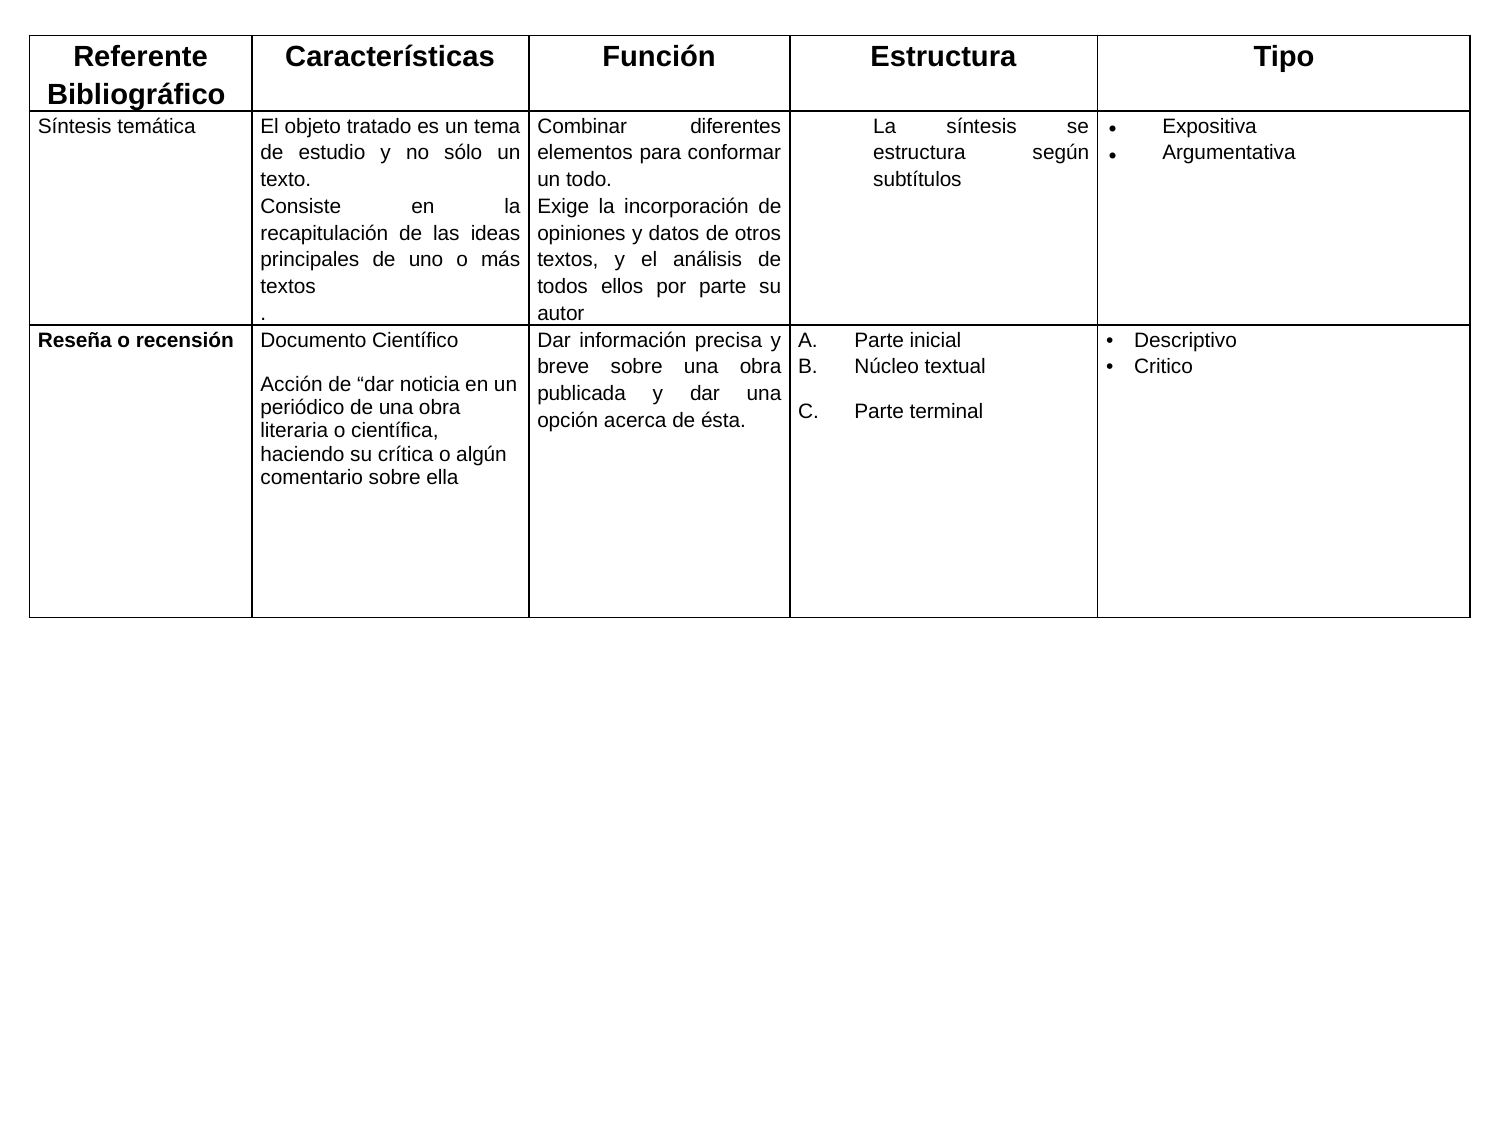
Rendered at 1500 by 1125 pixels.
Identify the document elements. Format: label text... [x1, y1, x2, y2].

table_header Características [253, 36, 528, 110]
table_cell Parte inicial Núcleo textual Parte terminal [791, 326, 1097, 617]
table_cell Descriptivo Critico [1098, 326, 1469, 617]
table_cell Combinar diferentes elementos para conformar un todo. Exige la incorporación de opiniones y datos de otros textos, y el análisis de todos ellos por parte su autor [530, 112, 789, 324]
table_header Estructura [791, 36, 1097, 110]
table_header Tipo [1098, 36, 1469, 110]
table_cell Dar información precisa y breve sobre una obra publicada y dar una opción acerca de ésta. [530, 326, 789, 617]
table_header Referente Bibliográfico [30, 36, 251, 110]
table_header Función [530, 36, 789, 110]
table_cell Documento Científico Acción de “dar noticia en un periódico de una obra literaria o científica, haciendo su crítica o algún comentario sobre ella [253, 326, 528, 617]
table_cell Reseña o recensión [30, 326, 251, 617]
table_cell Expositiva Argumentativa [1098, 112, 1469, 324]
table_cell Síntesis temática [30, 112, 251, 324]
table_cell La síntesis se estructura según subtítulos [791, 112, 1097, 324]
table_cell El objeto tratado es un tema de estudio y no sólo un texto. Consiste en la recapitulación de las ideas principales de uno o más textos . [253, 112, 528, 324]
